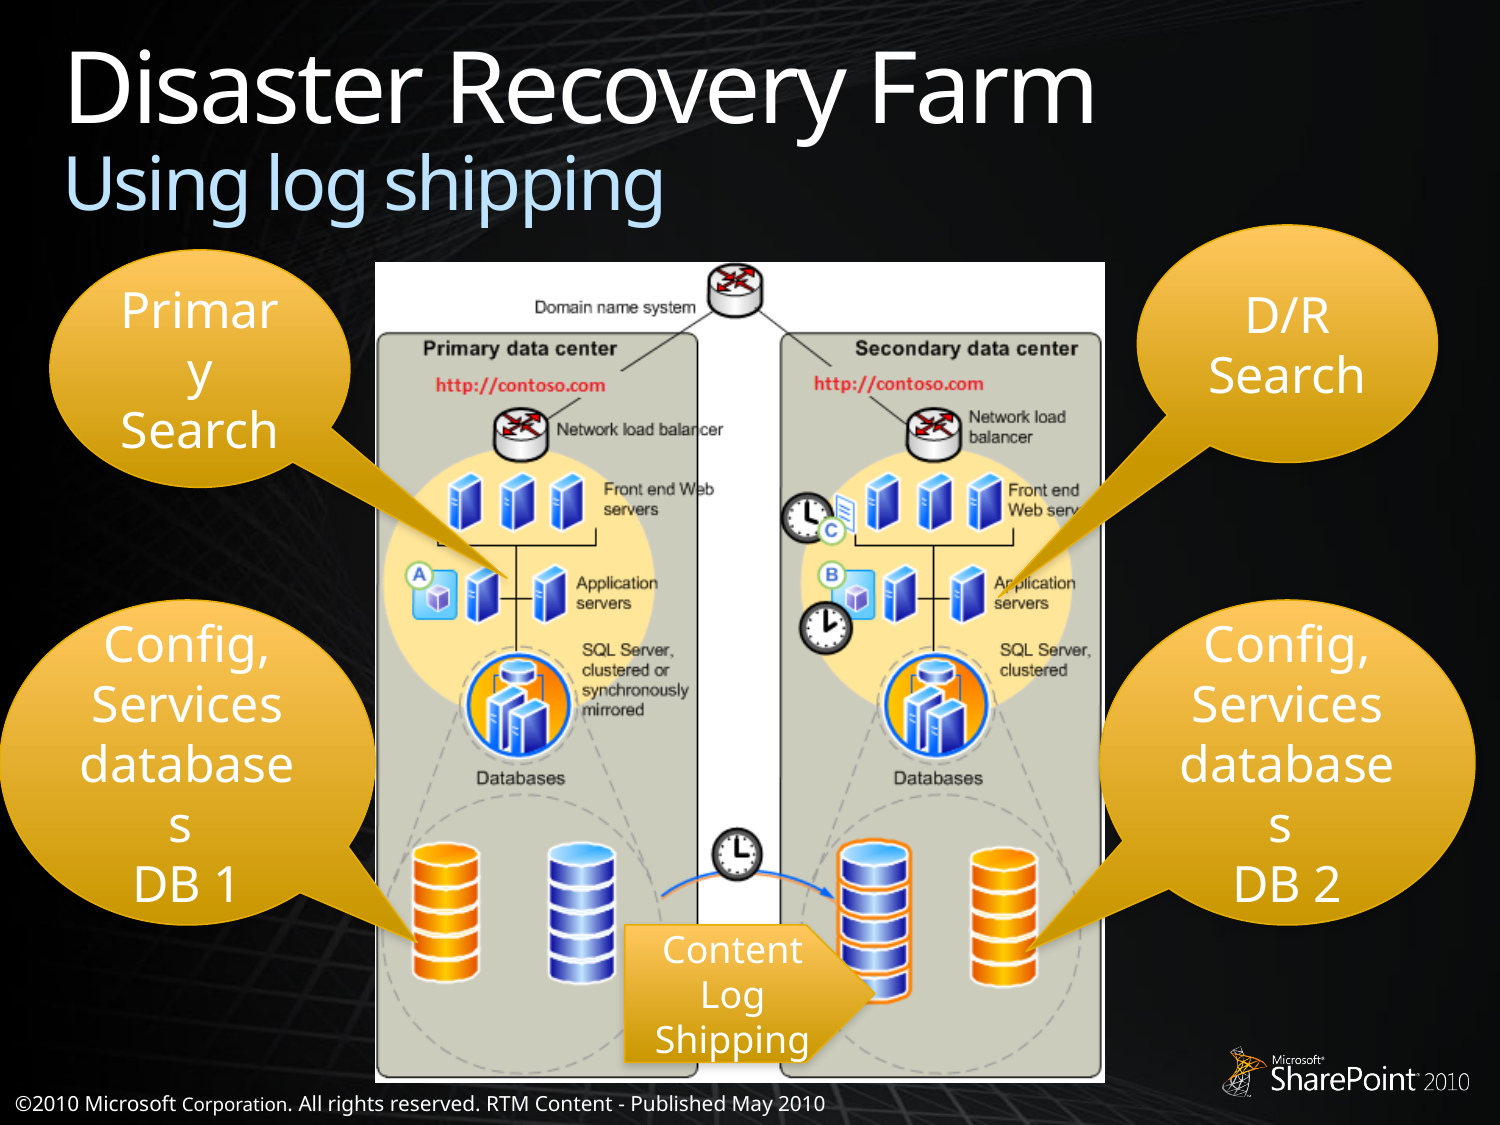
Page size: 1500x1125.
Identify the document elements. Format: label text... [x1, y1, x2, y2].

text_box Config, Services databases DB 1 [0, 599, 367, 926]
text_box Primary Search [49, 249, 367, 504]
text_box D/R Search [1110, 224, 1439, 519]
picture [0, 0, 1500, 1125]
title Disaster Recovery Farm Using log shipping [62, 37, 1438, 147]
text_box Config, Services databases DB 2 [1110, 599, 1476, 926]
